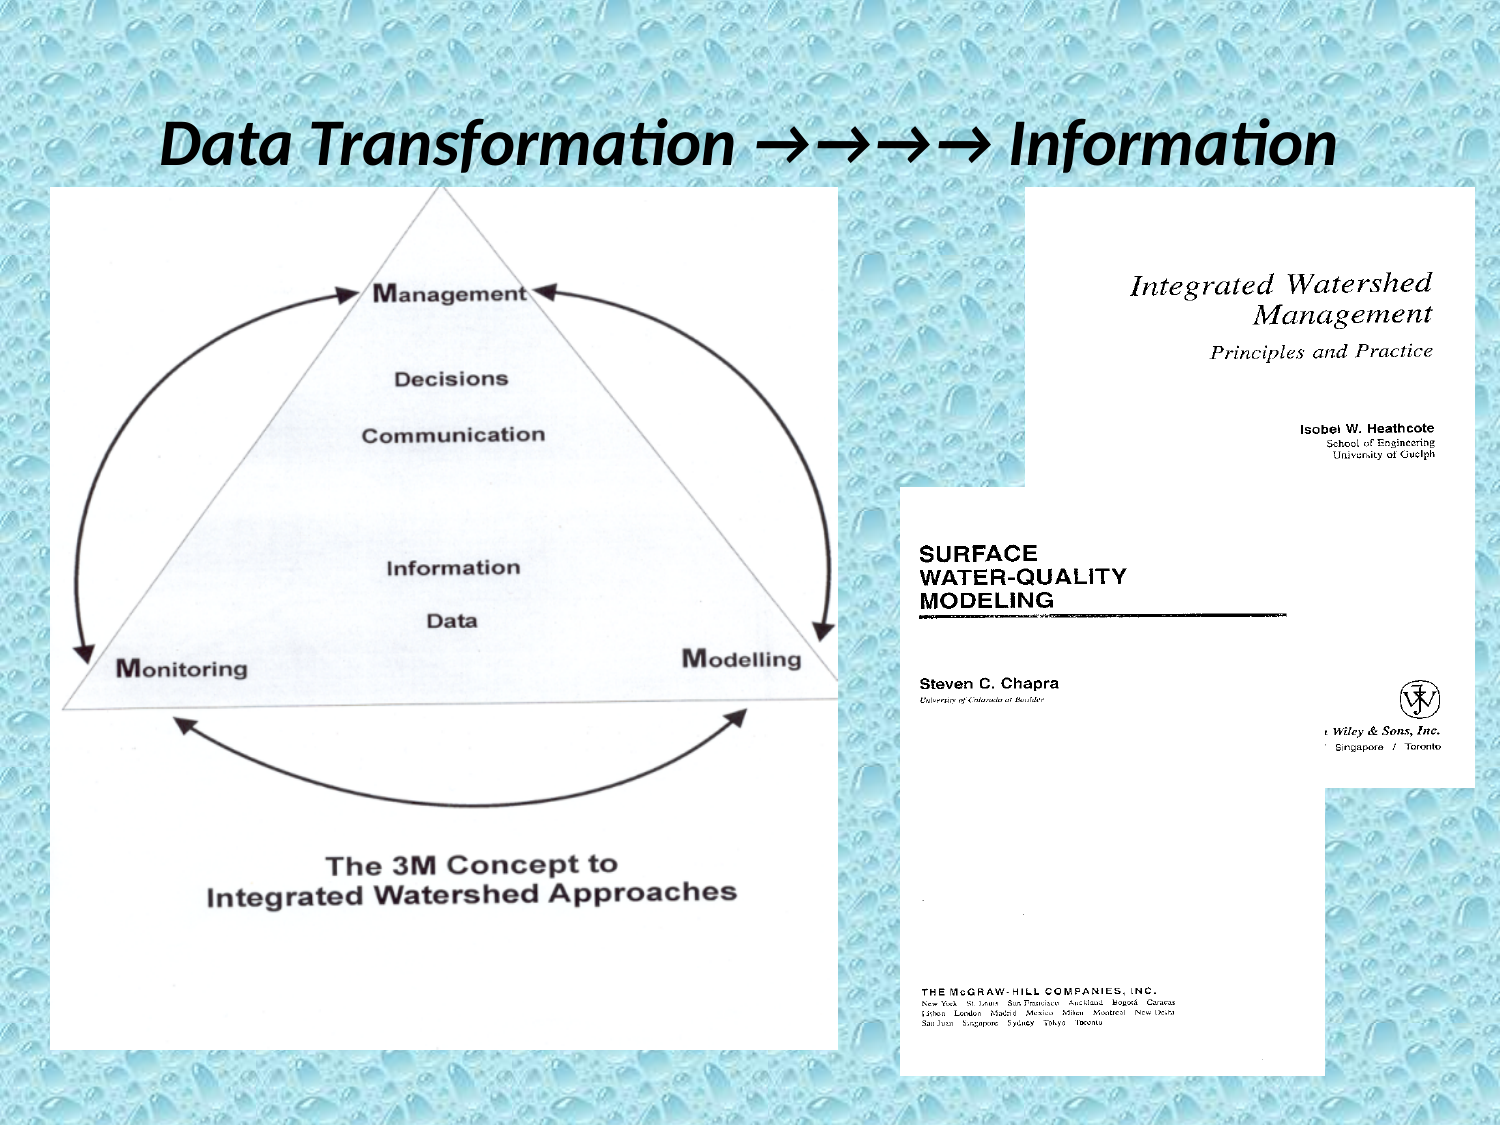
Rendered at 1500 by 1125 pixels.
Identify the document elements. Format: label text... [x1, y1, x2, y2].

picture [0, 0, 1500, 1125]
title Data Transformation →→→→ Information [75, 45, 1425, 233]
